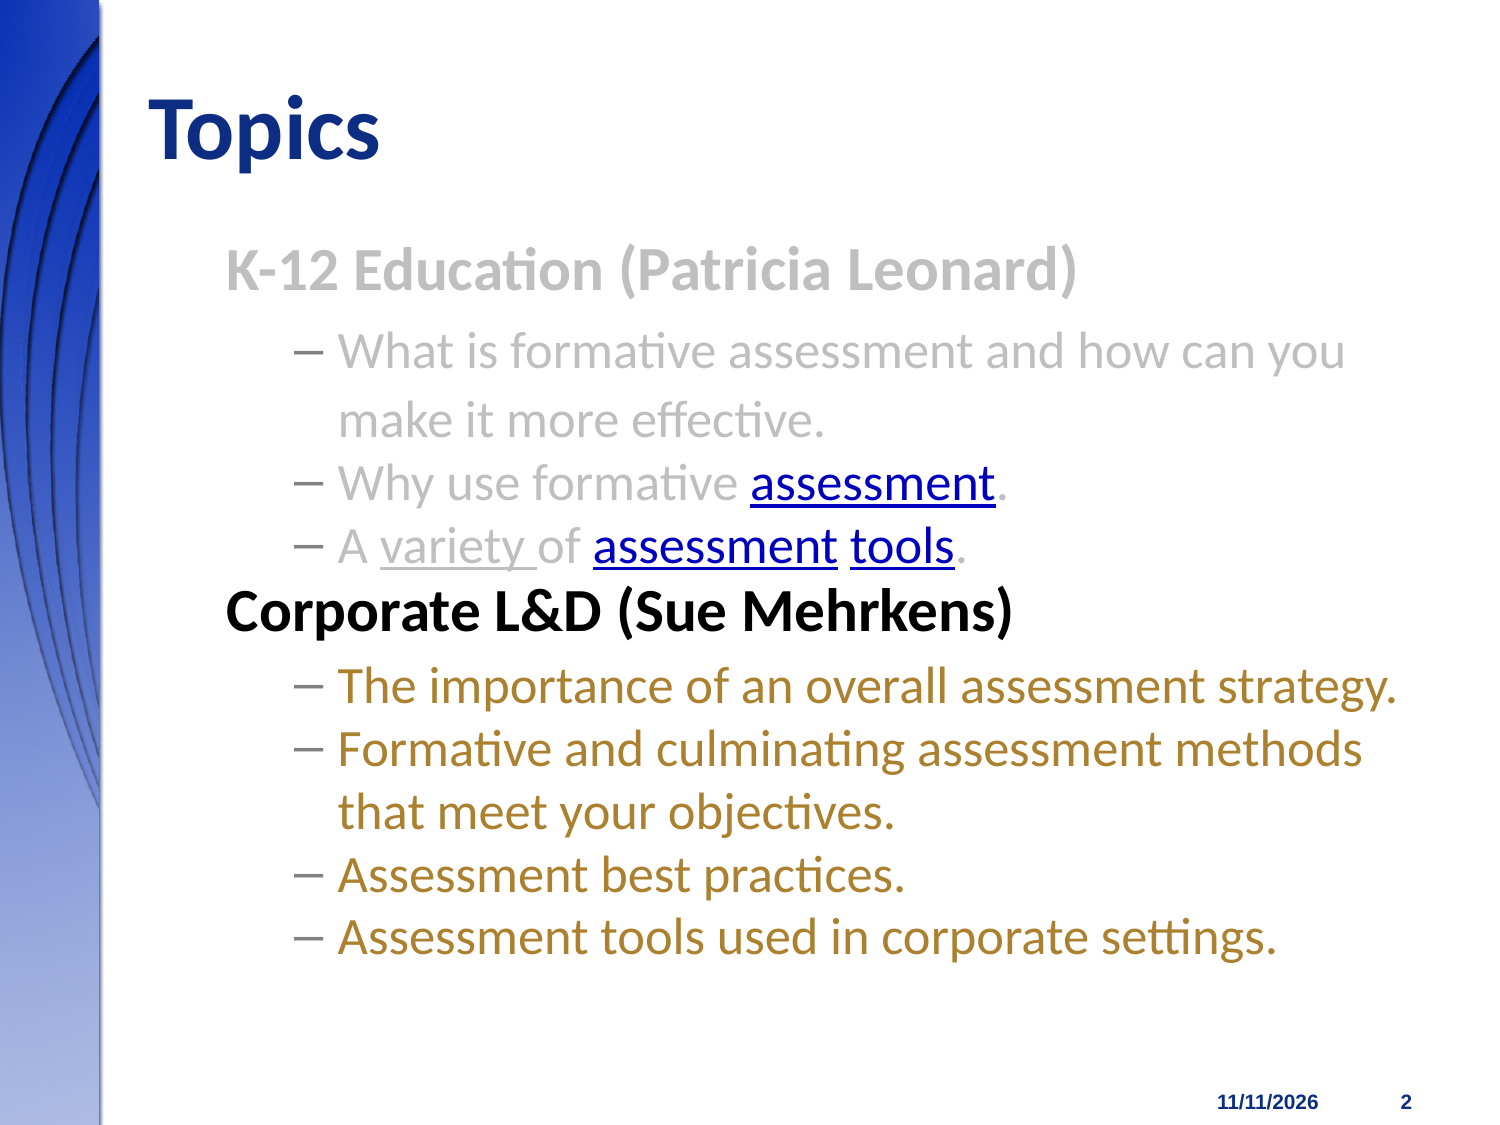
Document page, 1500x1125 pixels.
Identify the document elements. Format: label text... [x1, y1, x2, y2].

picture [0, 0, 800, 1125]
title Topics [133, 45, 1455, 202]
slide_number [1196, 1060, 1333, 1121]
list K-12 Education (Patricia Leonard) What is formative assessment and how can you make it more effective. Why use formative assessment. A variety of assessment tools. Corporate L&D (Sue Mehrkens) The importance of an overall assessment strategy. Formative and culminating assessment methods that meet your objectives. Assessment best practices. Assessment tools used in corporate settings. [211, 232, 1426, 1020]
slide_number 2 [1333, 1060, 1427, 1121]
